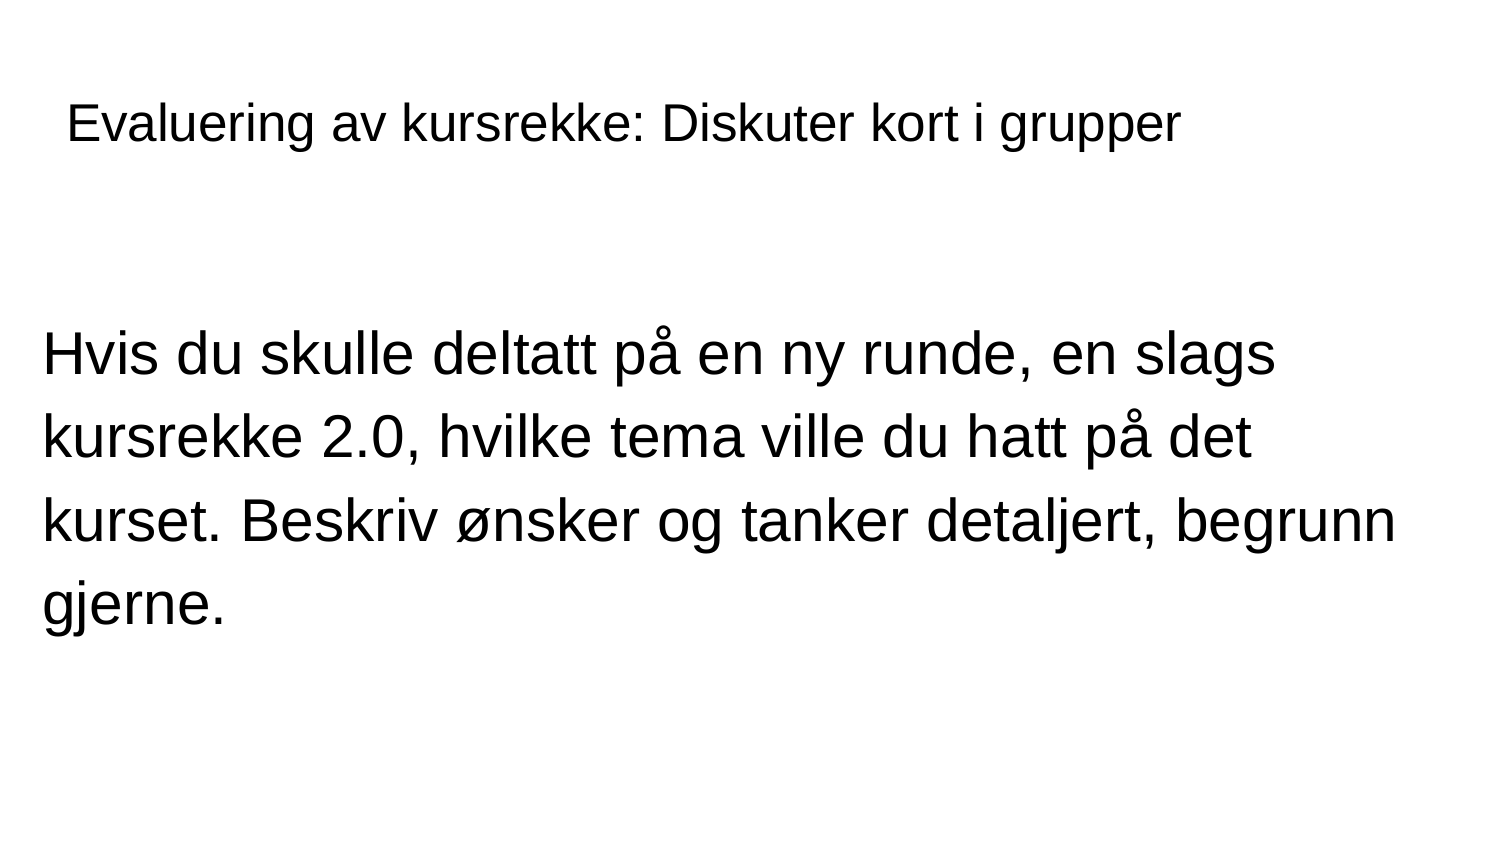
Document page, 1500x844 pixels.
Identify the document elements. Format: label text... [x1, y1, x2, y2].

list Hvis du skulle deltatt på en ny runde, en slags kursrekke 2.0, hvilke tema ville du hatt på det kurset. Beskriv ønsker og tanker detaljert, begrunn gjerne. [27, 190, 1425, 751]
title Evaluering av kursrekke: Diskuter kort i grupper [51, 72, 1449, 167]
